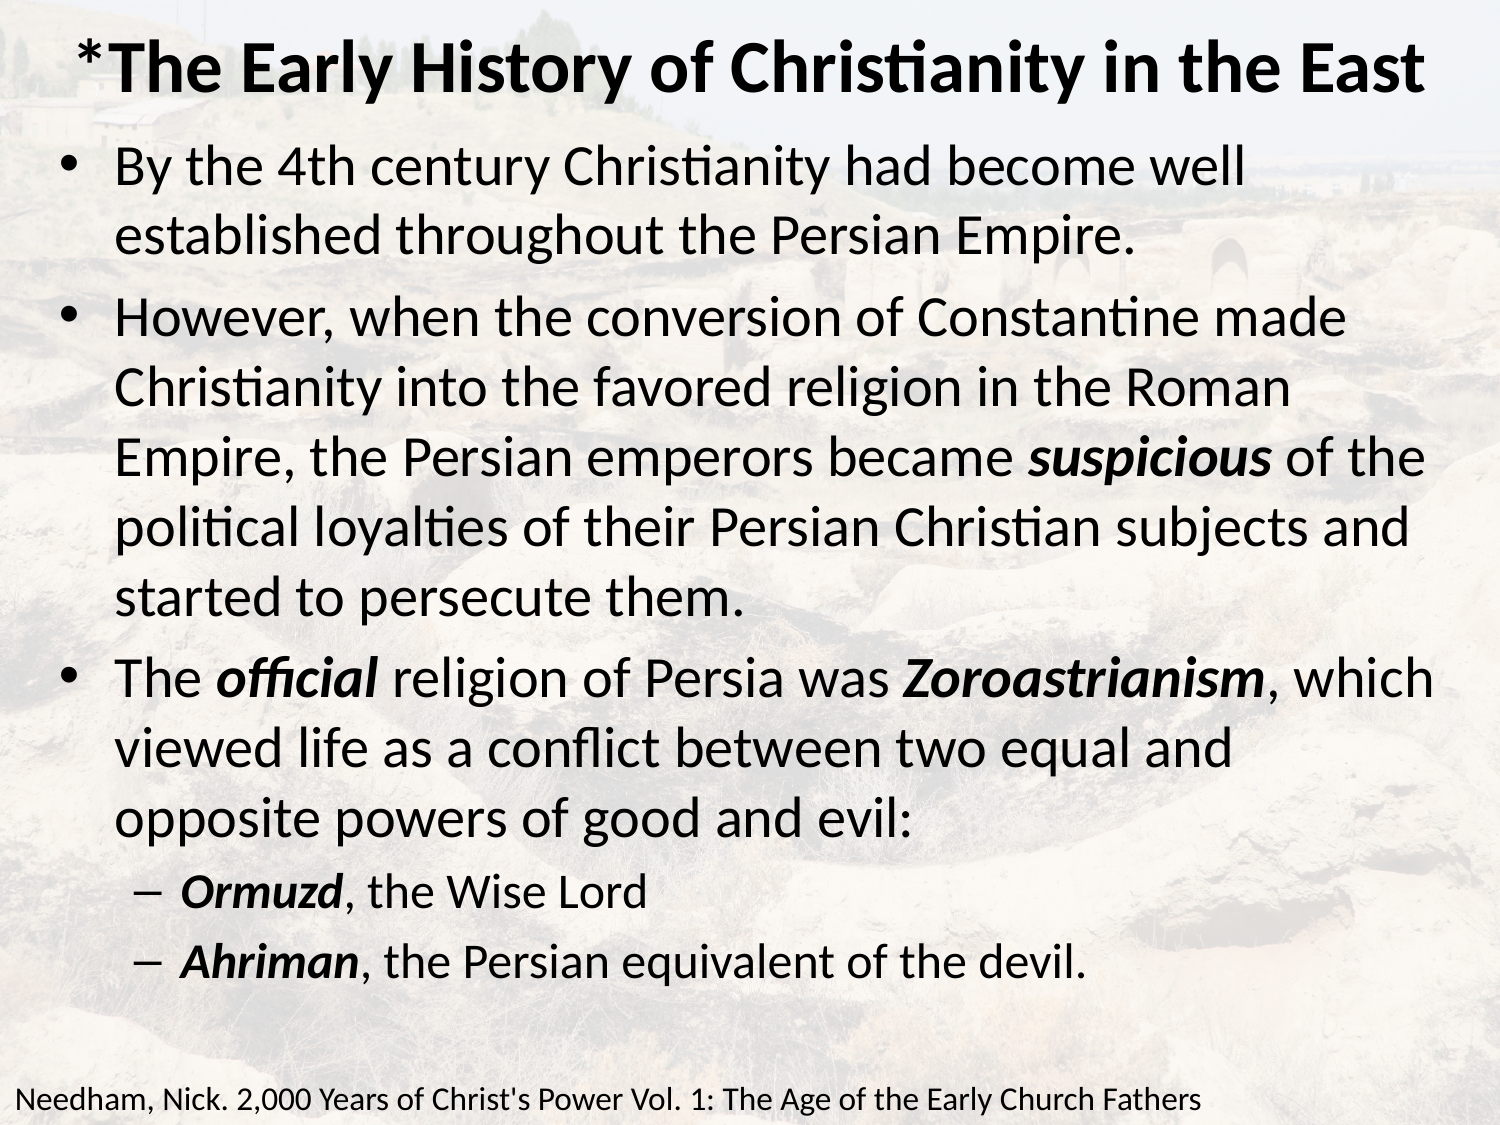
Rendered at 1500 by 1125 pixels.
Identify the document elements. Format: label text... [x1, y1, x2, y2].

text_box Needham, Nick. 2,000 Years of Christ's Power Vol. 1: The Age of the Early Church Fathers [0, 1069, 1500, 1125]
title *The Early History of Christianity in the East [0, 0, 1500, 125]
list By the 4th century Christianity had become well established throughout the Persian Empire. However, when the conversion of Constantine made Christianity into the favored religion in the Roman Empire, the Persian emperors became suspicious of the political loyalties of their Persian Christian subjects and started to persecute them. The official religion of Persia was Zoroastrianism, which viewed life as a conflict between two equal and opposite powers of good and evil: Ormuzd, the Wise Lord Ahriman, the Persian equivalent of the devil. [43, 119, 1457, 1069]
